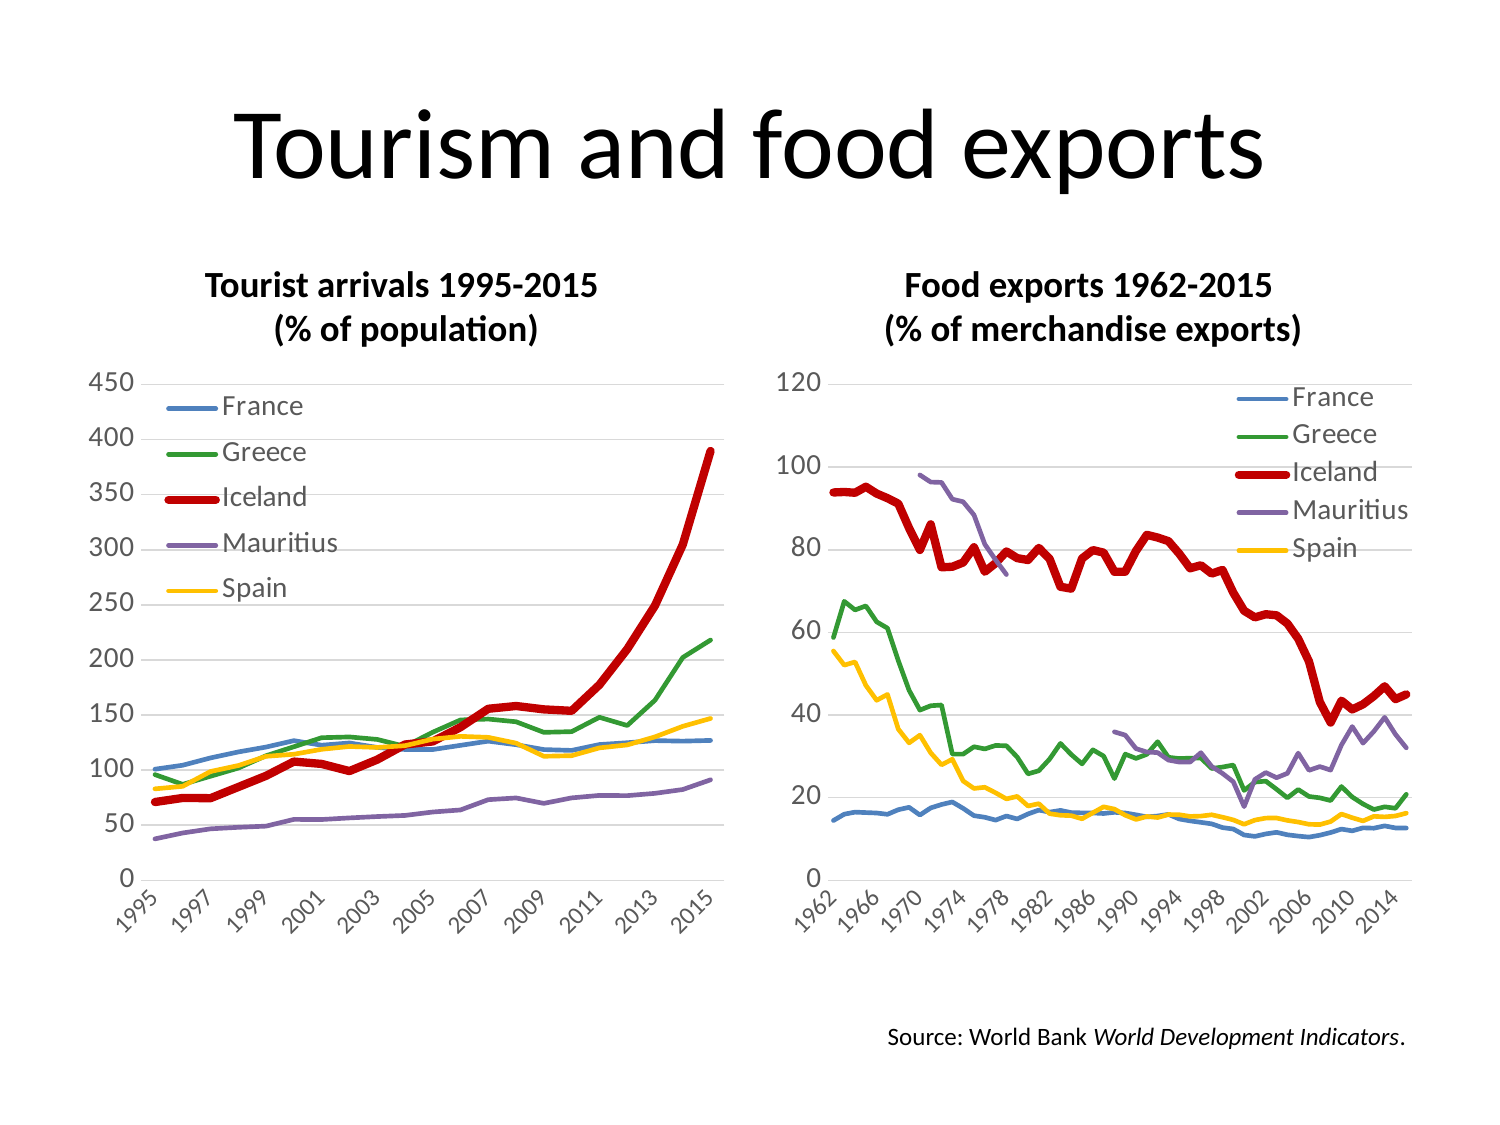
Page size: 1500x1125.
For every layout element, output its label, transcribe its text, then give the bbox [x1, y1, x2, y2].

text_box Source: World Bank World Development Indicators. [873, 1013, 1421, 1058]
title Tourism and food exports [75, 45, 1425, 233]
chart [74, 356, 738, 1006]
chart [761, 356, 1426, 1006]
list Tourist arrivals 1995-2015 (% of population) [75, 251, 738, 356]
list Food exports 1962-2015 (% of merchandise exports) [761, 251, 1425, 356]
